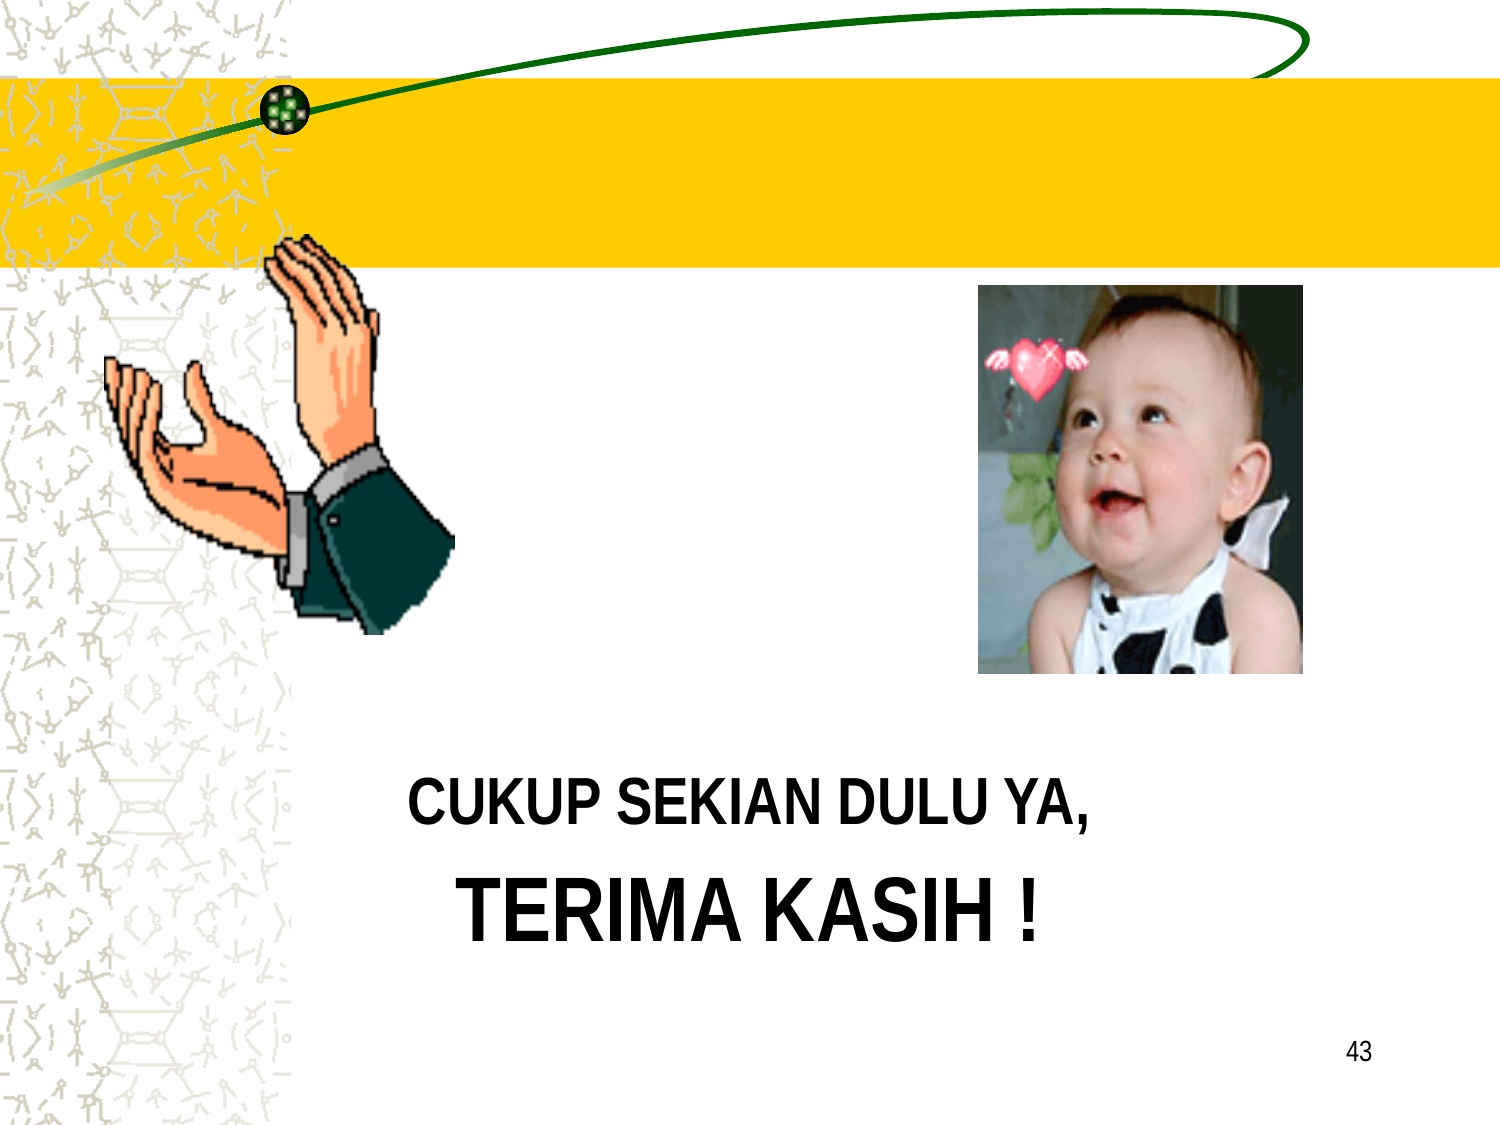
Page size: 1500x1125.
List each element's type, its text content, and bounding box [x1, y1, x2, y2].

picture [0, 0, 455, 1125]
list CUKUP SEKIAN DULU YA, TERIMA KASIH ! [226, 750, 1272, 1075]
picture [977, 285, 1304, 674]
slide_number 43 [1074, 1025, 1388, 1100]
